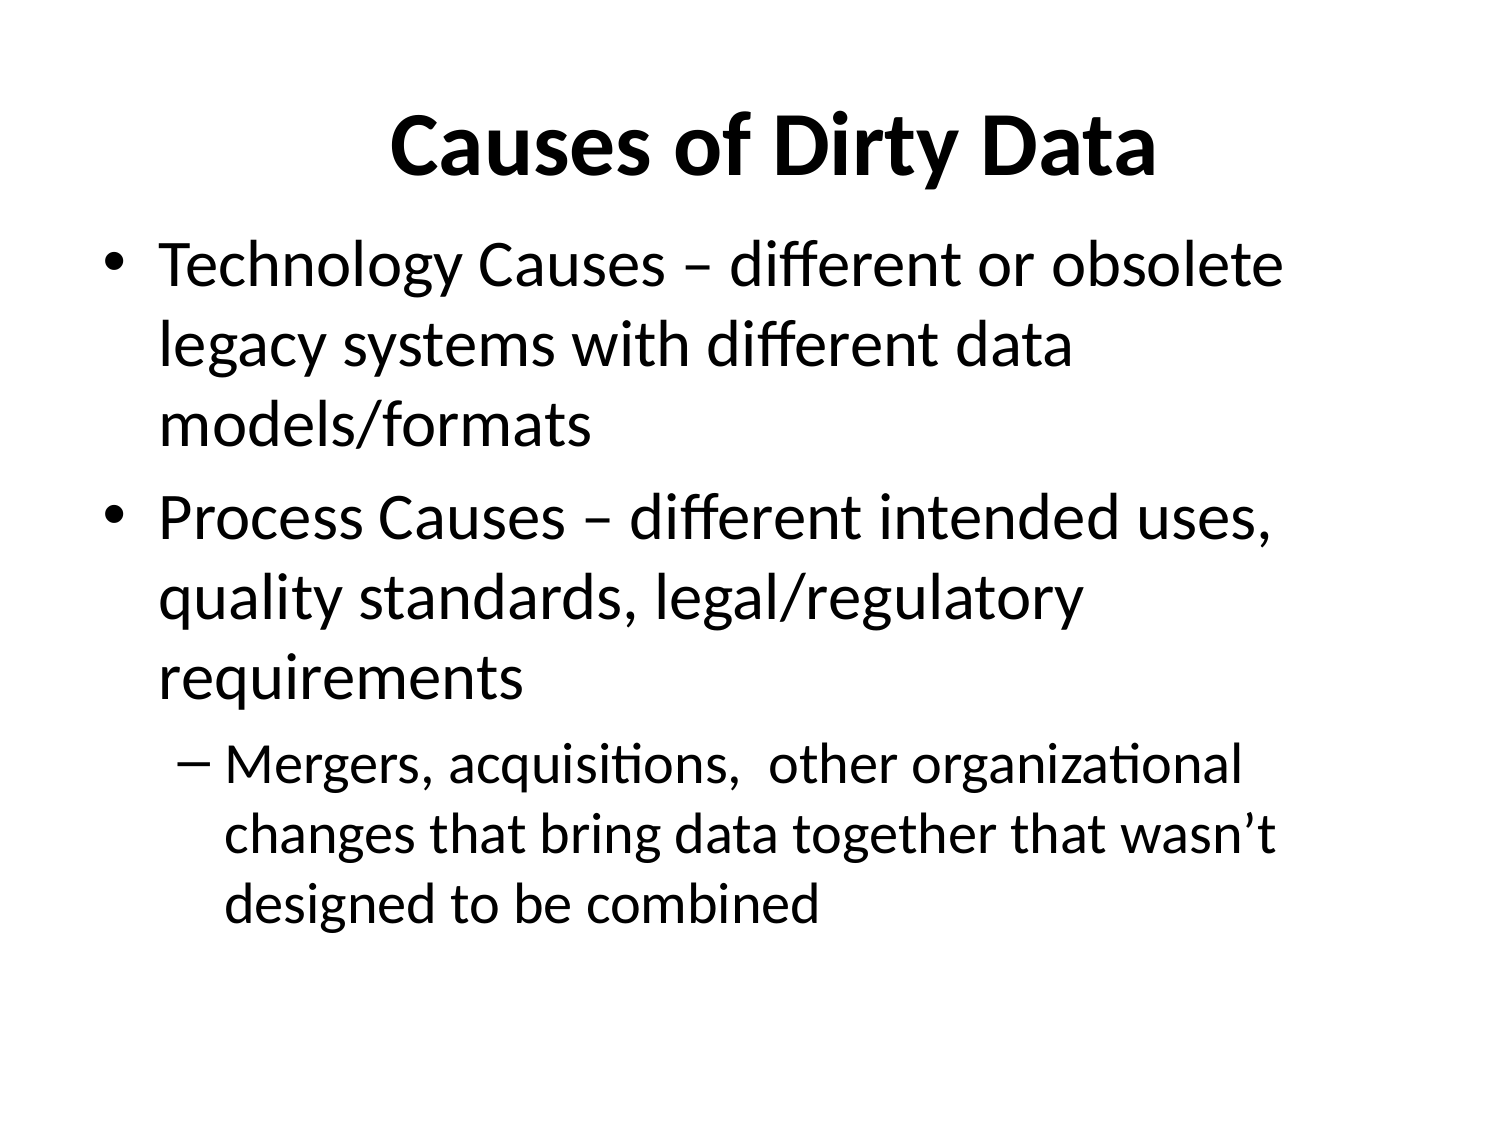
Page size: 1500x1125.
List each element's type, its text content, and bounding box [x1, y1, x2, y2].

list Technology Causes – different or obsolete legacy systems with different data models/formats Process Causes – different intended uses, quality standards, legal/regulatory requirements Mergers, acquisitions, other organizational changes that bring data together that wasn’t designed to be combined [87, 212, 1438, 955]
title Causes of Dirty Data [99, 45, 1450, 233]
